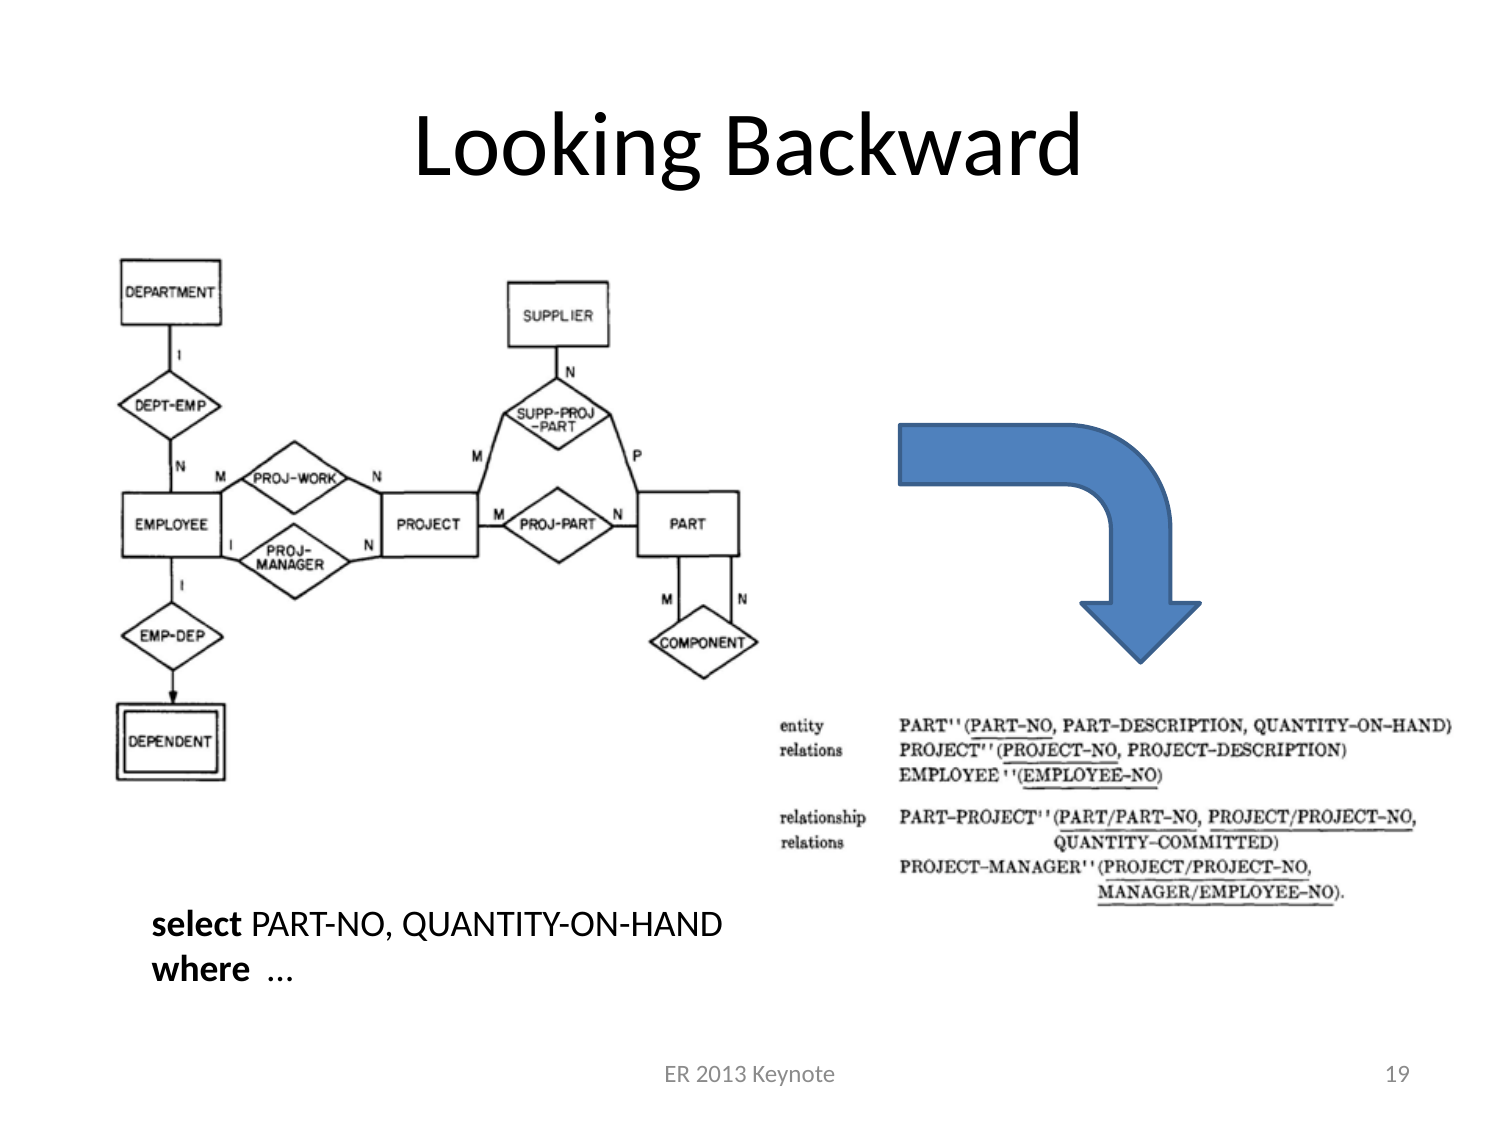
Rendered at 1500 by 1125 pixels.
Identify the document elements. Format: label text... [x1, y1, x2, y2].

footer ER 2013 Keynote [512, 1042, 988, 1103]
picture [99, 249, 1466, 911]
text_box [897, 422, 1202, 665]
title Looking Backward [75, 45, 1425, 233]
text_box select PART-NO, QUANTITY-ON-HAND where … [136, 891, 739, 997]
slide_number 19 [1074, 1042, 1425, 1103]
